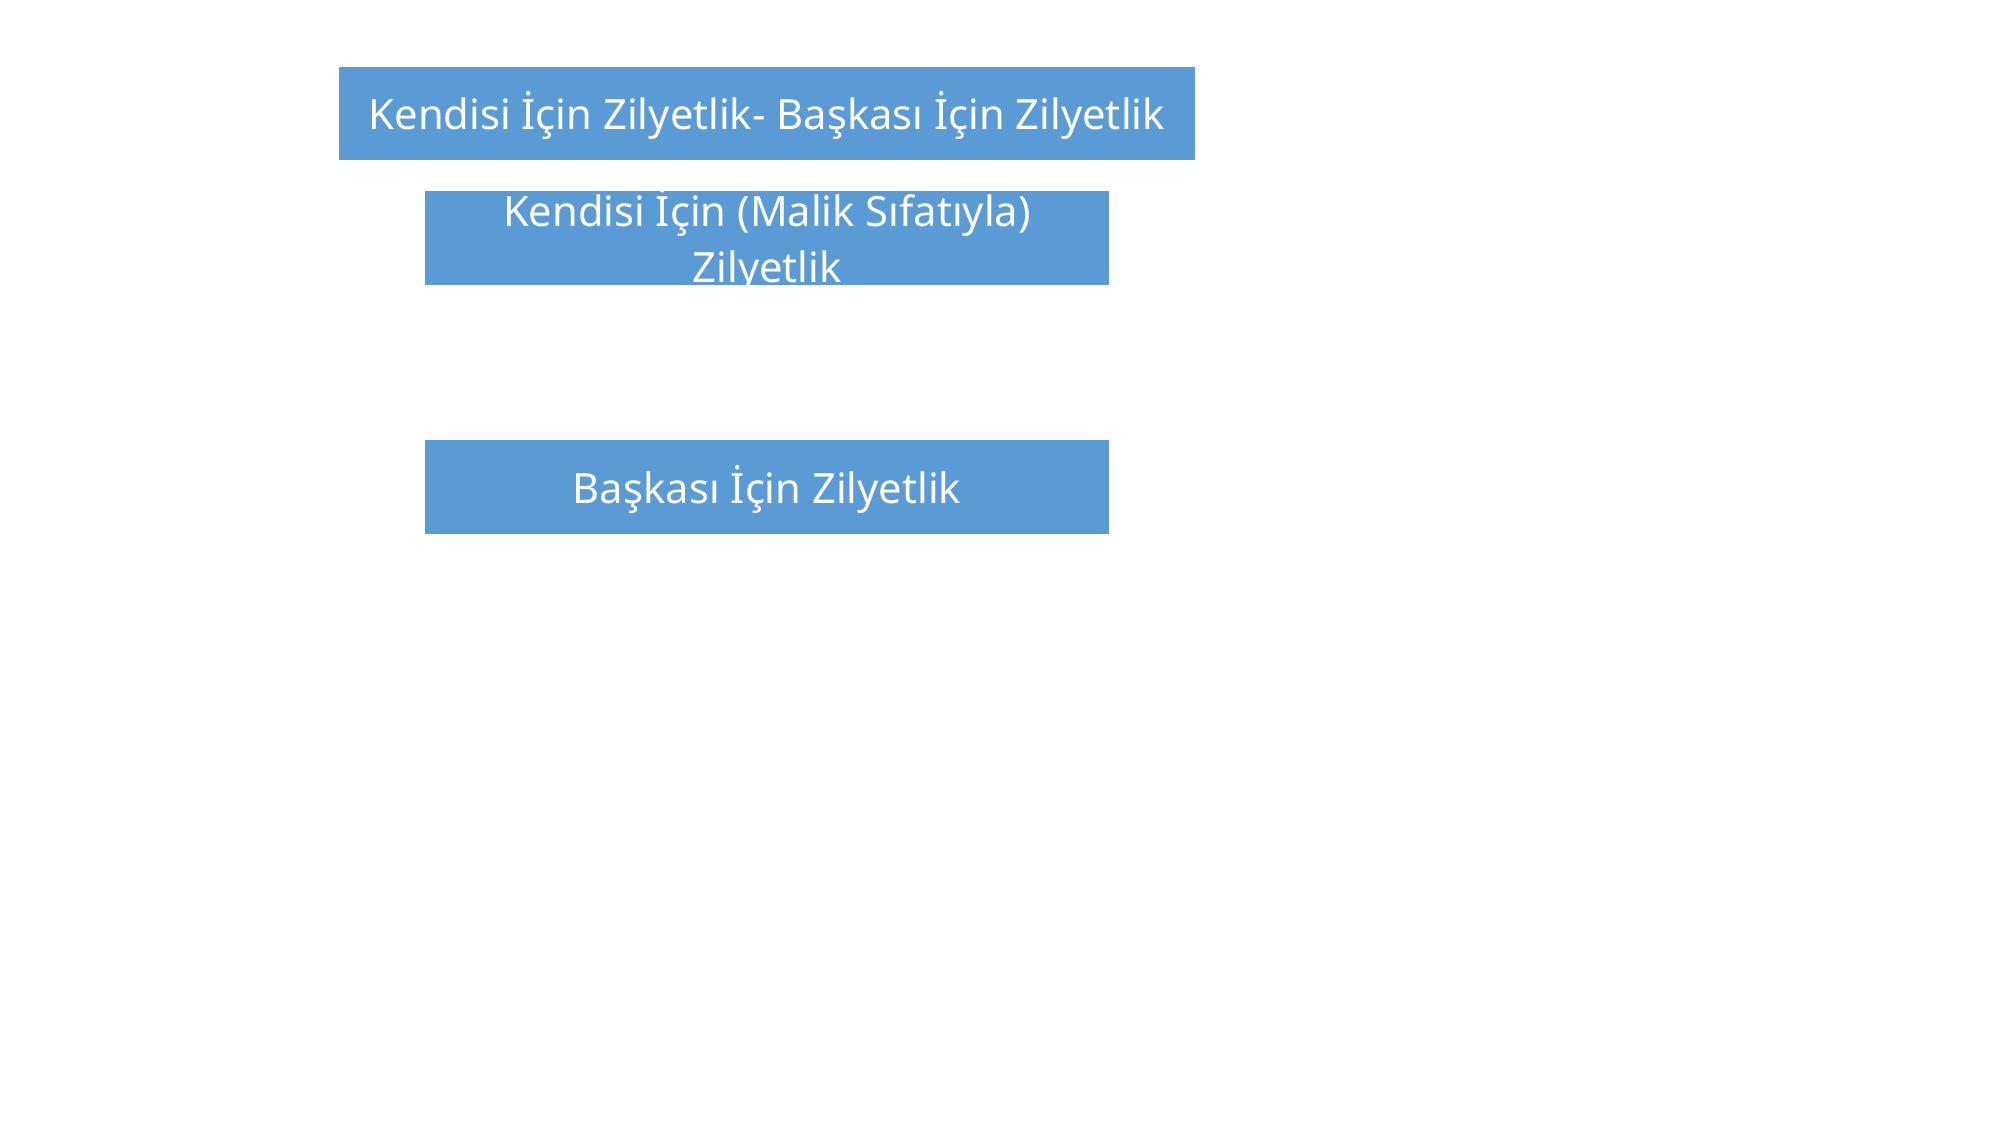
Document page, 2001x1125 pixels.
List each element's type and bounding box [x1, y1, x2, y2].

text_box [231, 65, 1304, 785]
